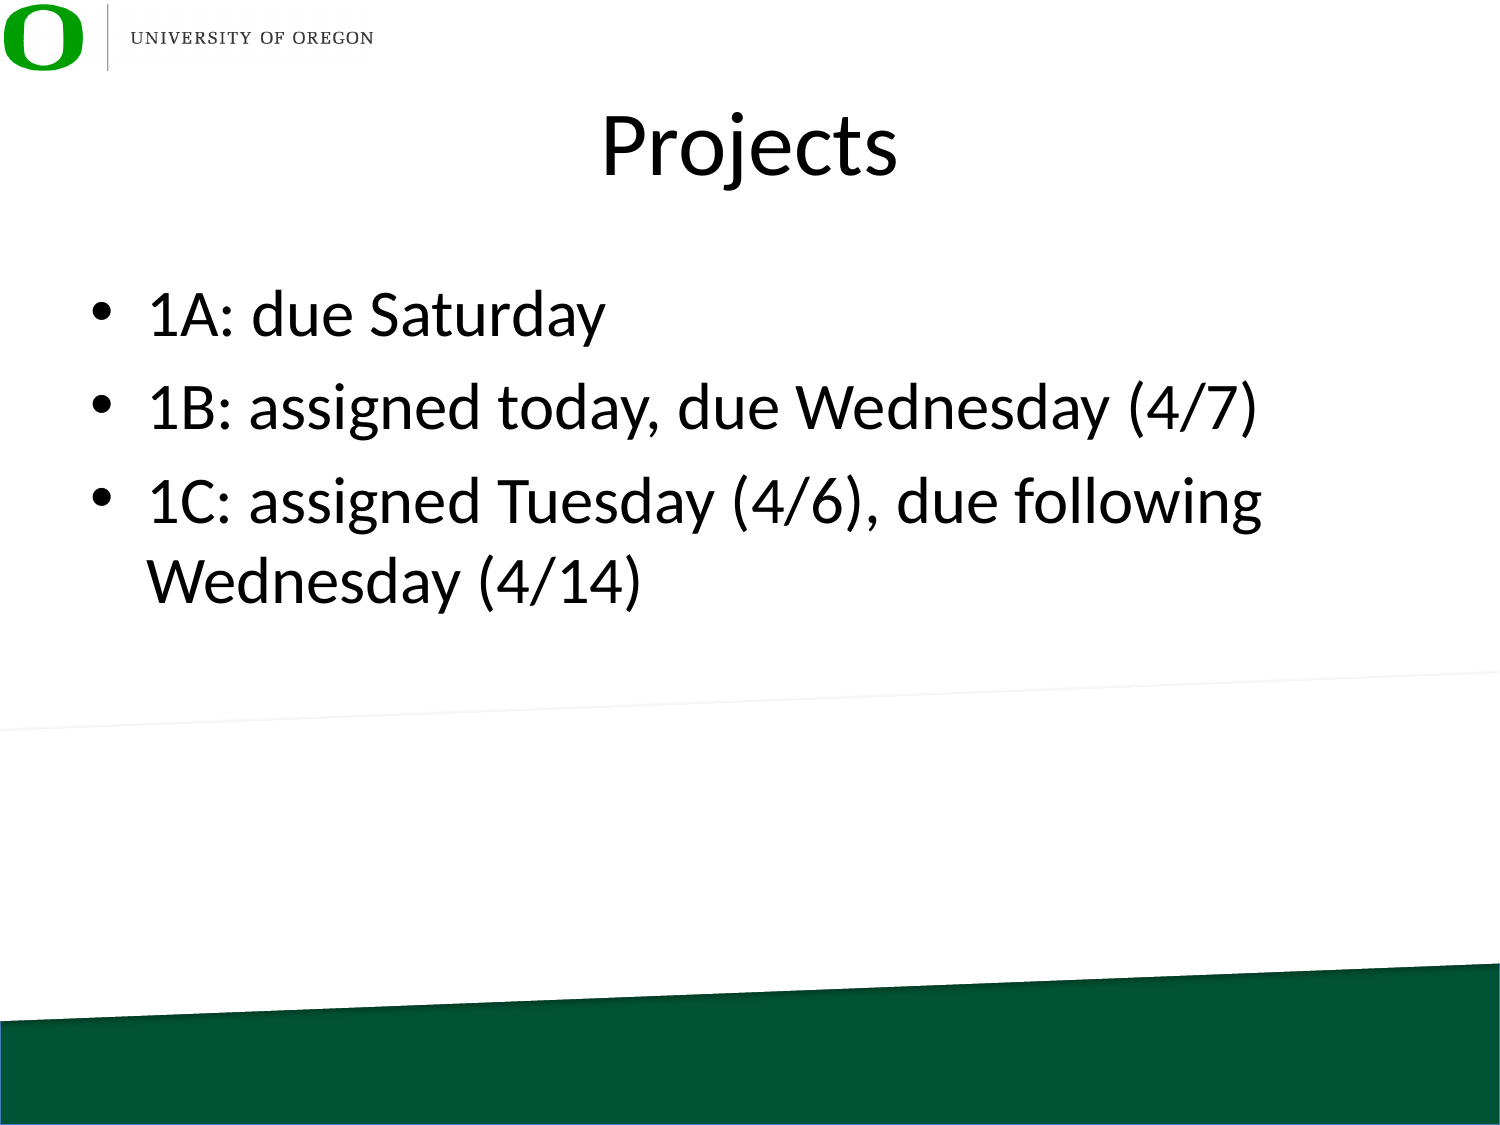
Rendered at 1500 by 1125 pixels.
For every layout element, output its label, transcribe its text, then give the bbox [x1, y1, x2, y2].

title Projects [75, 45, 1425, 233]
picture [4, 4, 373, 71]
list 1A: due Saturday 1B: assigned today, due Wednesday (4/7) 1C: assigned Tuesday (4/6), due following Wednesday (4/14) [75, 262, 1425, 1005]
